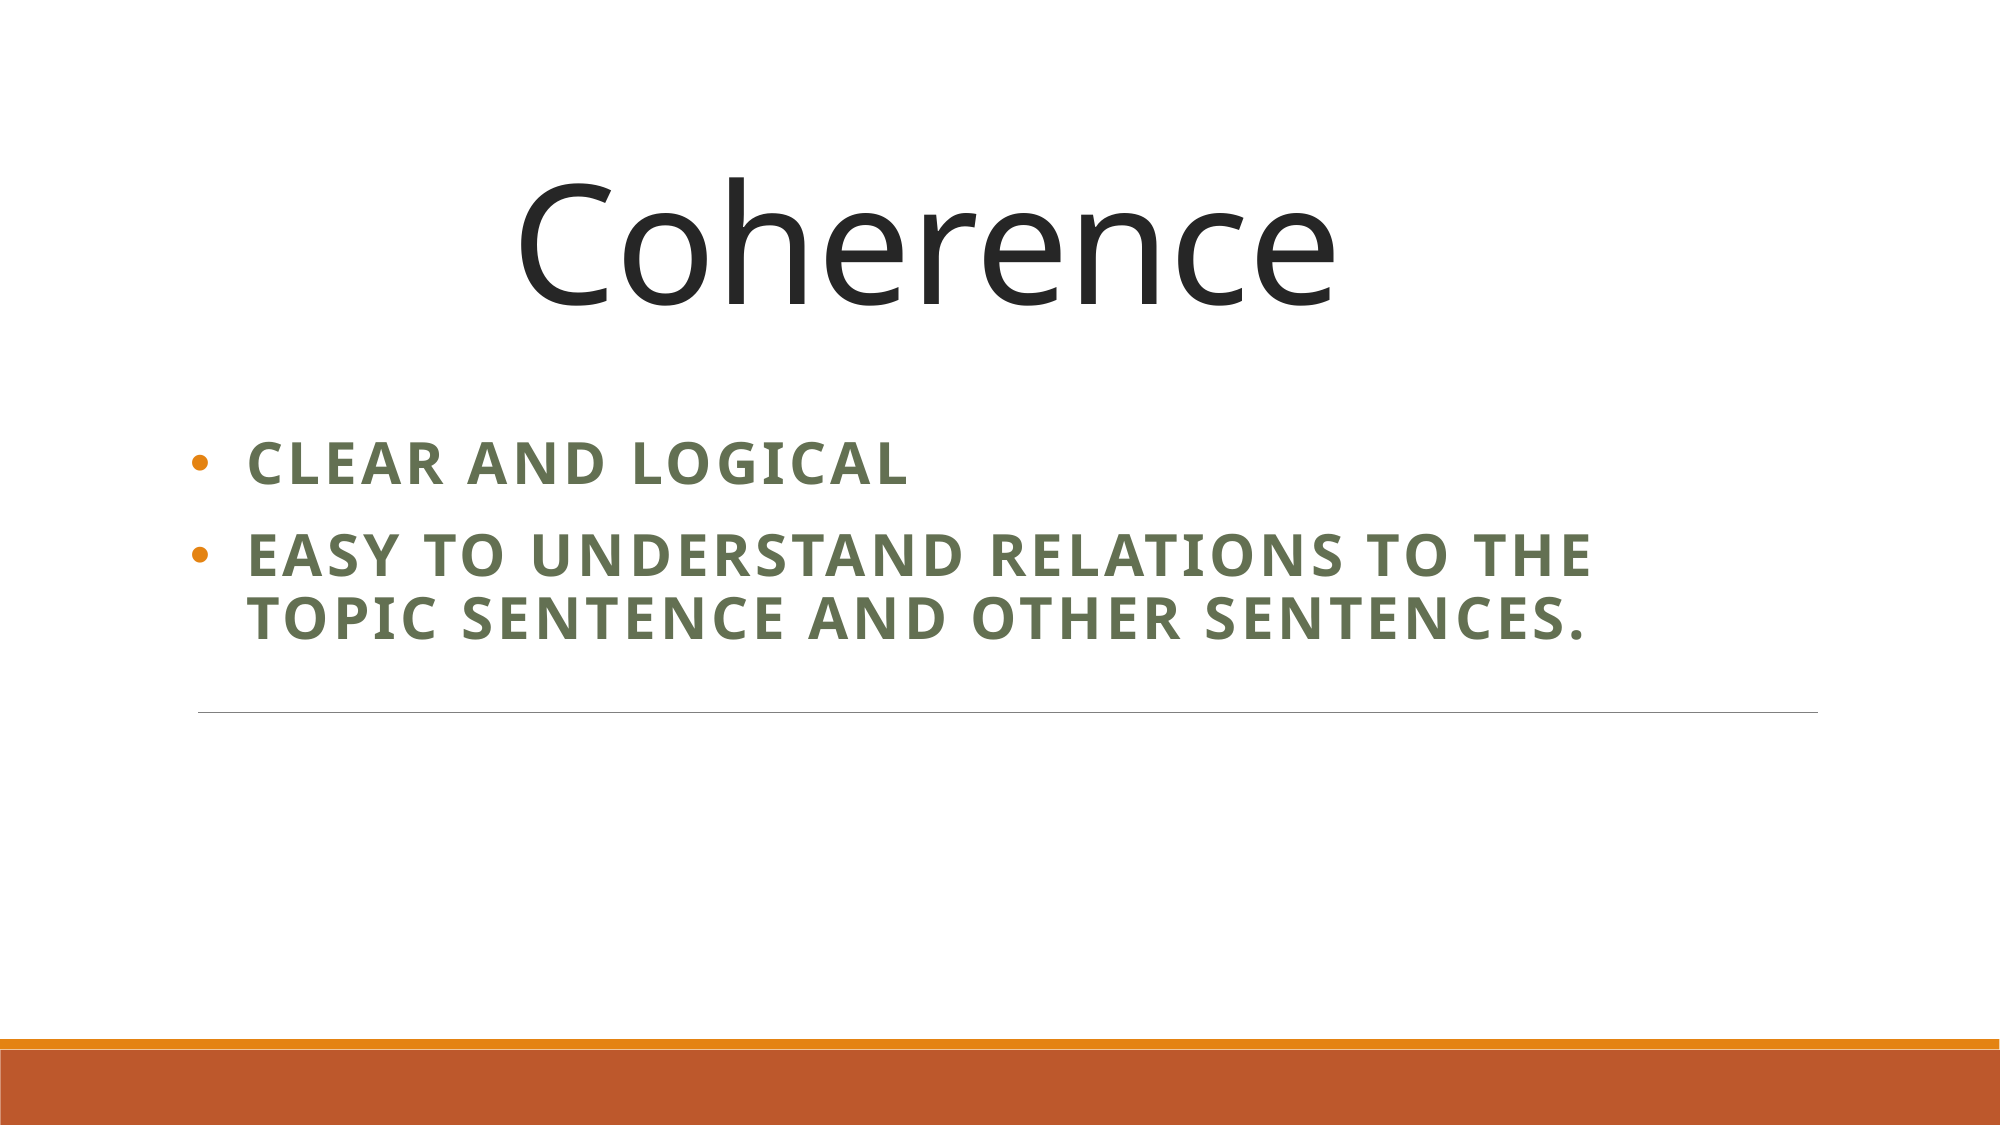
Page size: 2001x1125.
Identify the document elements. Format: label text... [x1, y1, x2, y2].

subtitle Clear and logical Easy to understand relations to the topic sentence and other sentences. [174, 426, 1825, 615]
title Coherence [313, 114, 1541, 347]
